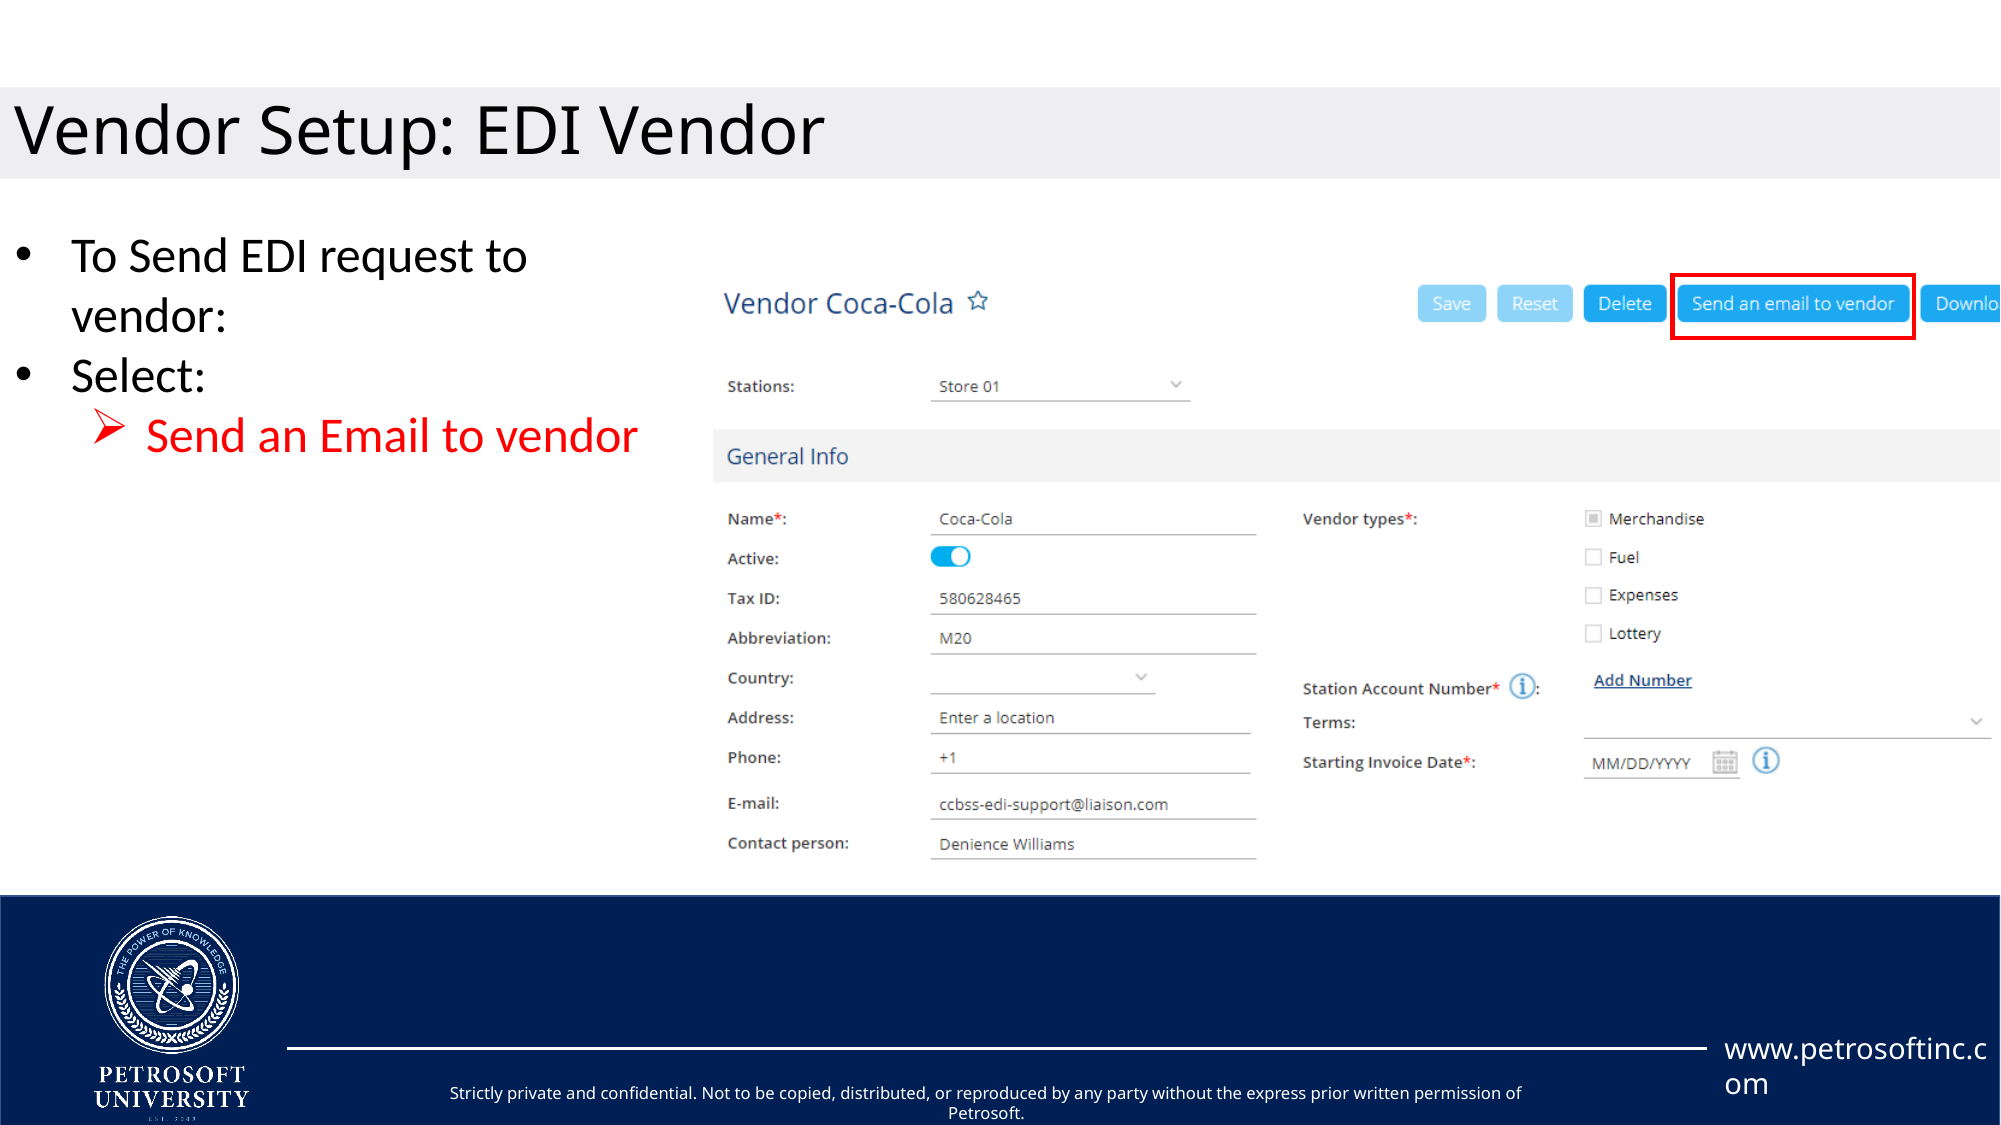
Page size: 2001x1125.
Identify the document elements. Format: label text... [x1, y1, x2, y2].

title Vendor Setup: EDI Vendor [0, 89, 1863, 175]
text_box To Send EDI request to vendor: Select: Send an Email to vendor [0, 215, 696, 471]
picture [94, 916, 249, 1121]
picture [688, 274, 2000, 874]
